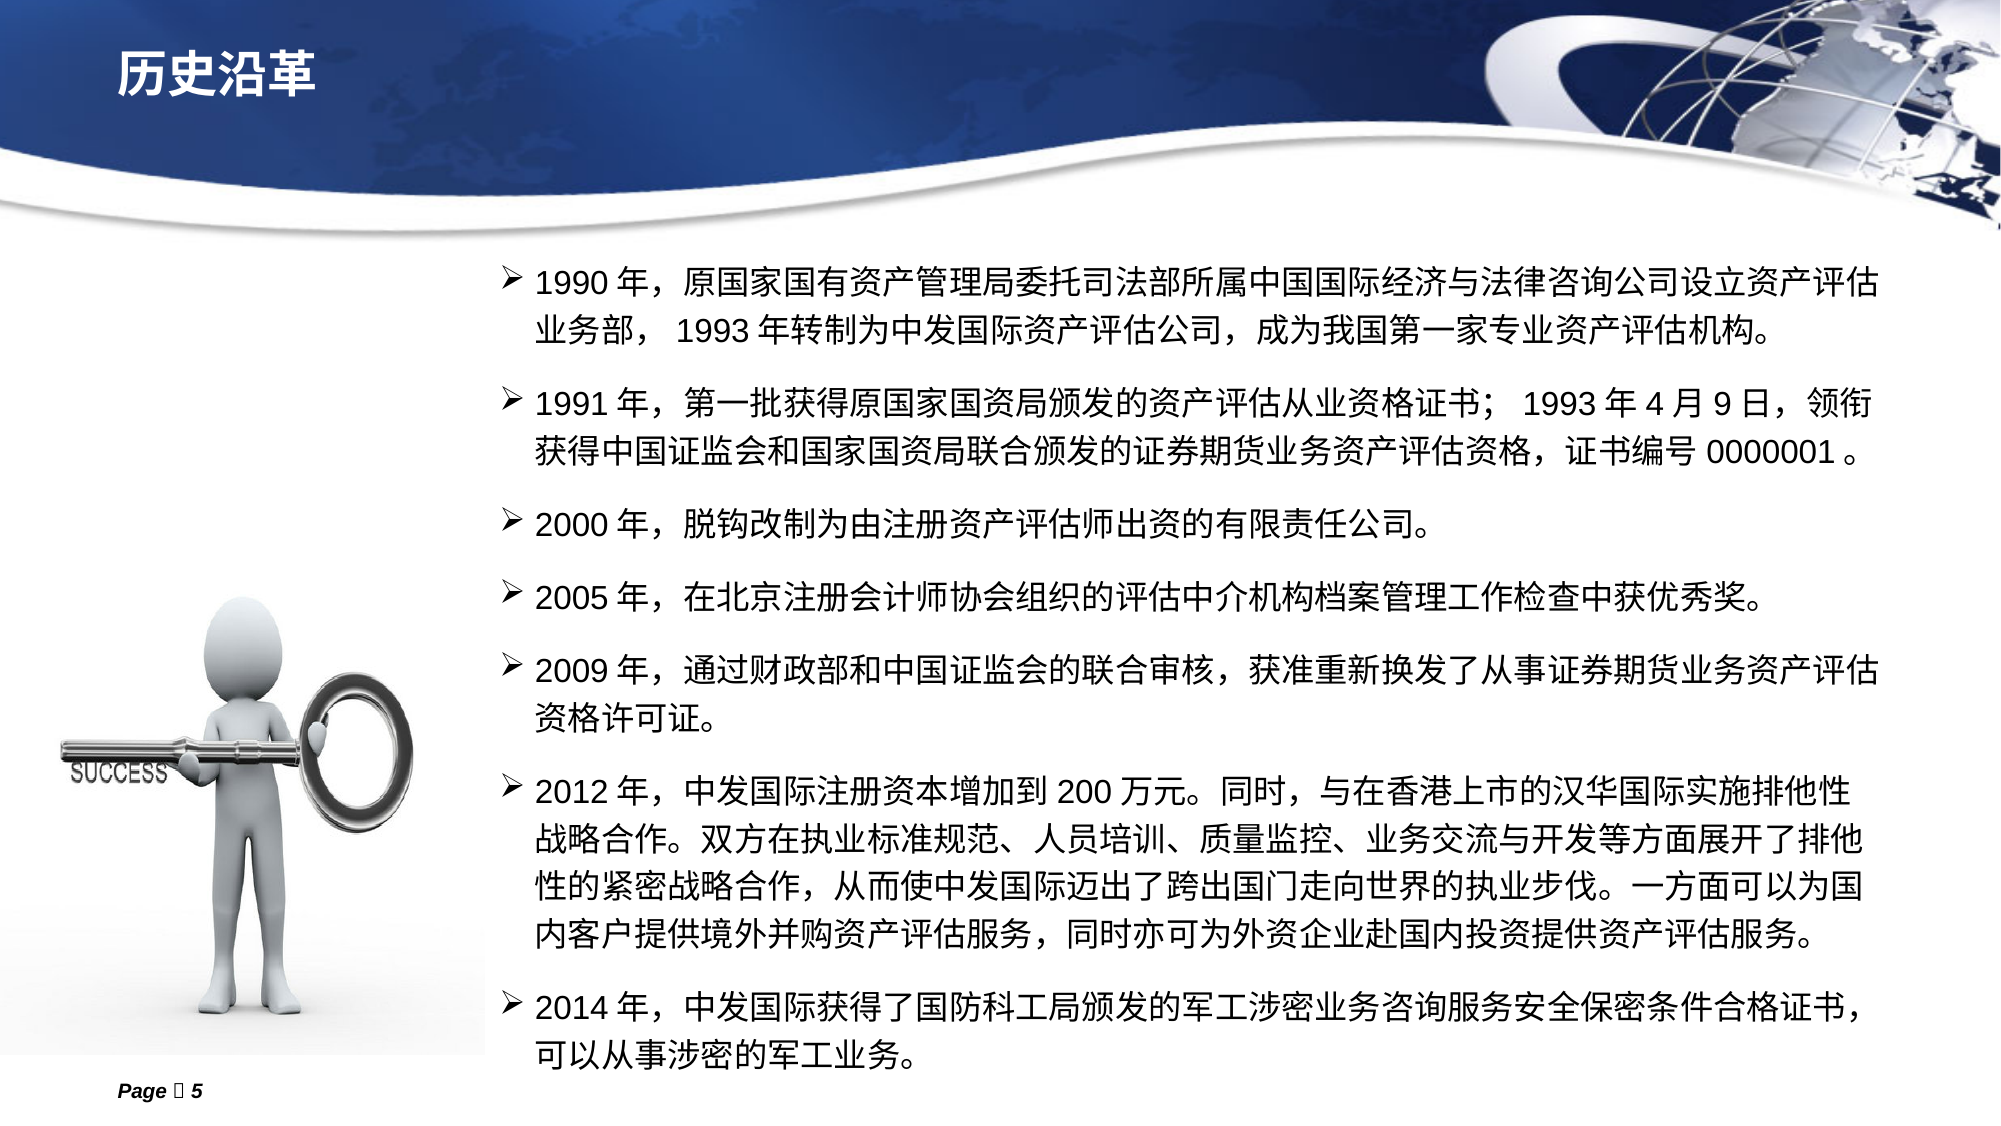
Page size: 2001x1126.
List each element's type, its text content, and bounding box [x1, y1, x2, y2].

text_box 1990年，原国家国有资产管理局委托司法部所属中国国际经济与法律咨询公司设立资产评估业务部，1993年转制为中发国际资产评估公司，成为我国第一家专业资产评估机构。 1991年，第一批获得原国家国资局颁发的资产评估从业资格证书；1993年4月9日，领衔获得中国证监会和国家国资局联合颁发的证券期货业务资产评估资格，证书编号0000001。 2000年，脱钩改制为由注册资产评估师出资的有限责任公司。 2005年，在北京注册会计师协会组织的评估中介机构档案管理工作检查中获优秀奖。 2009年，通过财政部和中国证监会的联合审核，获准重新换发了从事证券期货业务资产评估资格许可证。 2012年，中发国际注册资本增加到200万元。同时，与在香港上市的汉华国际实施排他性战略合作。双方在执业标准规范、人员培训、质量监控、业务交流与开发等方面展开了排他性的紧密战略合作，从而使中发国际迈出了跨出国门走向世界的执业步伐。一方面可以为国内客户提供境外并购资产评估服务，同时亦可为外资企业赴国内投资提供资产评估服务。 2014年，中发国际获得了国防科工局颁发的军工涉密业务咨询服务安全保密条件合格证书，可以从事涉密的军工业务。 [484, 246, 1899, 1082]
text_box 历史沿革 [102, 35, 1379, 149]
slide_number Page  5 [102, 1070, 418, 1104]
picture [0, 0, 2001, 1126]
